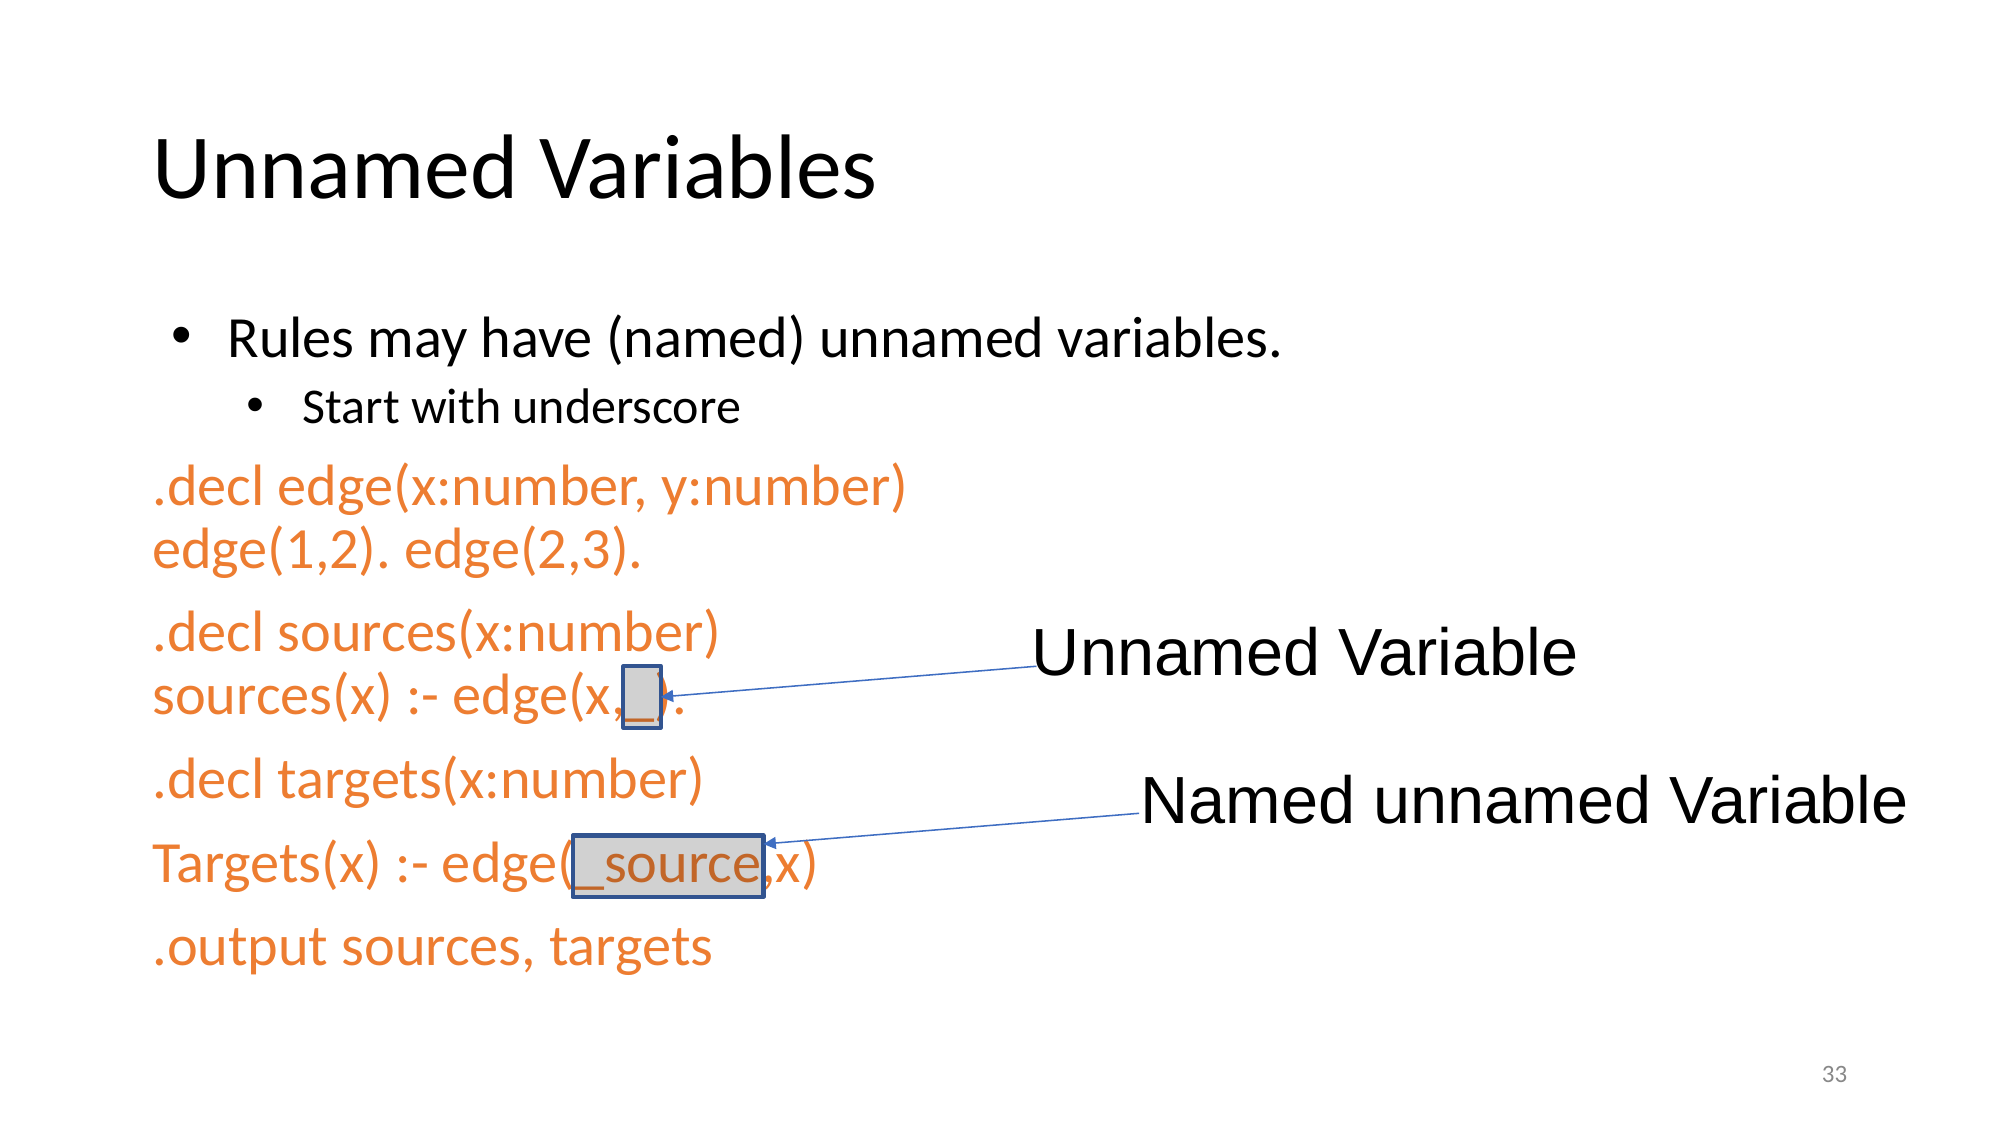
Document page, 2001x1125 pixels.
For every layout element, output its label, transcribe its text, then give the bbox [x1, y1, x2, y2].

slide_number 34 [1412, 1042, 1863, 1103]
title Unnamed Variables [137, 59, 1863, 278]
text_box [572, 749, 1901, 898]
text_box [623, 600, 1574, 728]
list Rules may have (named) unnamed variables. Start with underscore .decl edge(x:number, y:number) edge(1,2). edge(2,3). .decl sources(x:number) sources(x) :- edge(x,_). .decl targets(x:number) Targets(x) :- edge(_source,x) .output sources, targets [137, 299, 1863, 1014]
